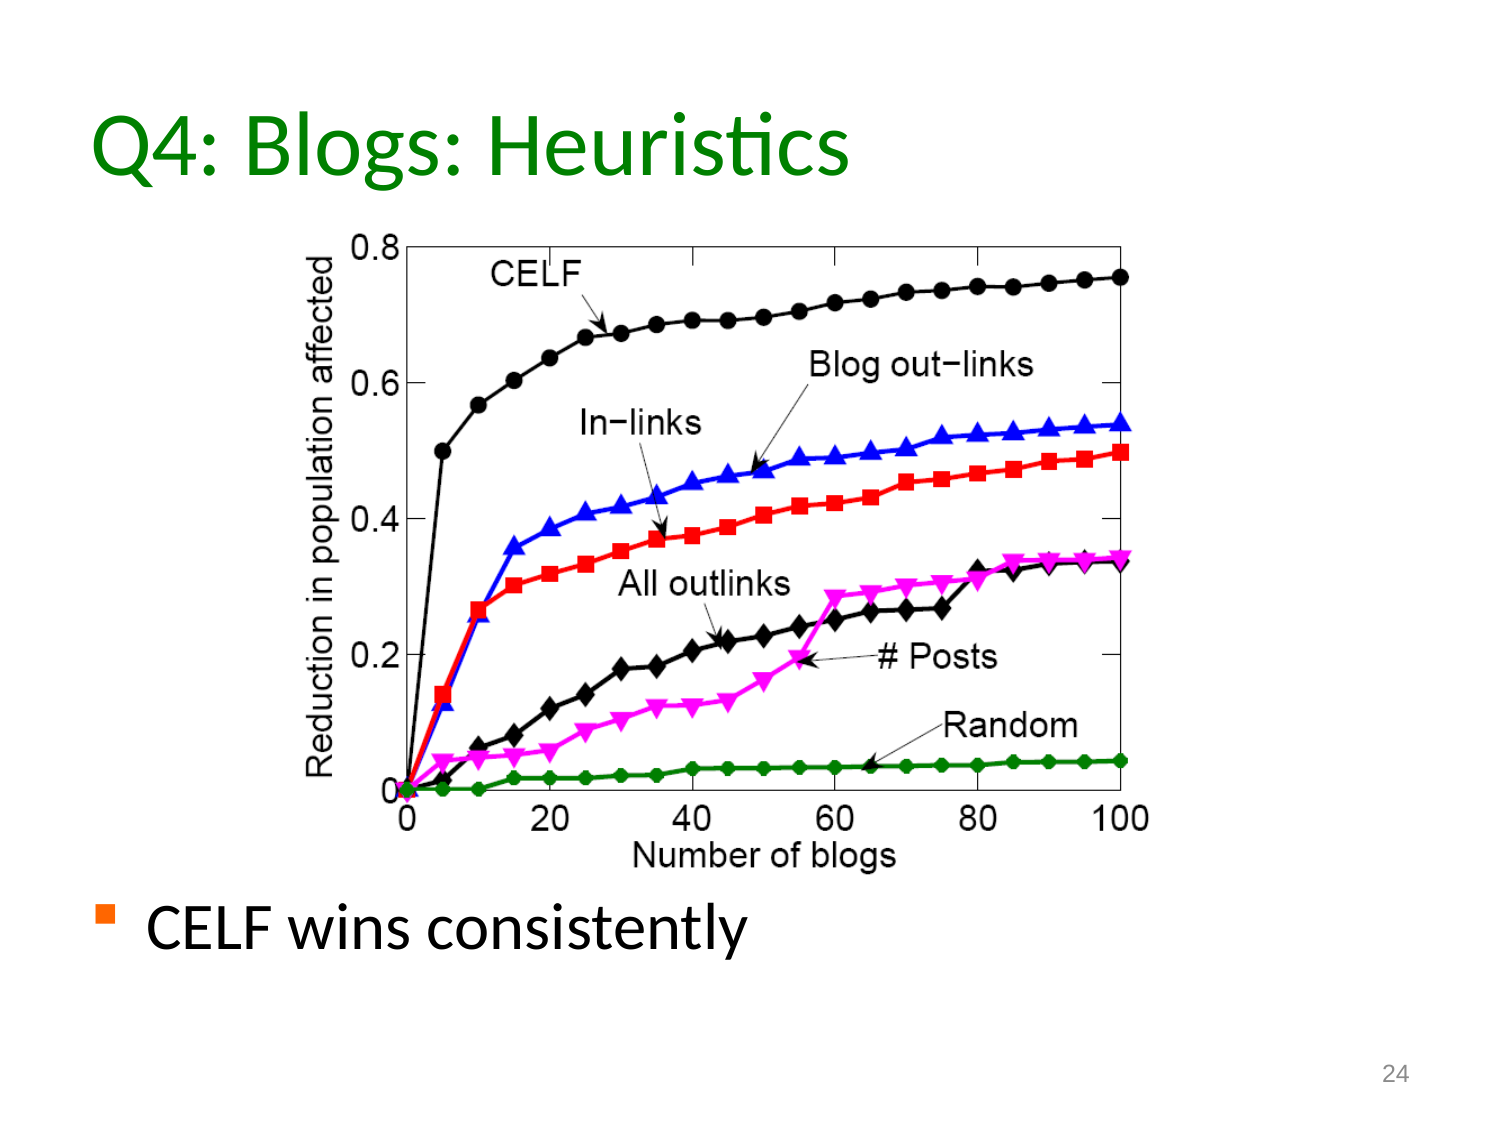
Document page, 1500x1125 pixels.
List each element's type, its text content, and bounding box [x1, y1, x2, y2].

slide_number 24 [1074, 1042, 1425, 1103]
picture [287, 220, 1163, 887]
list CELF wins consistently [74, 874, 1438, 1006]
title Q4: Blogs: Heuristics [74, 44, 1426, 233]
